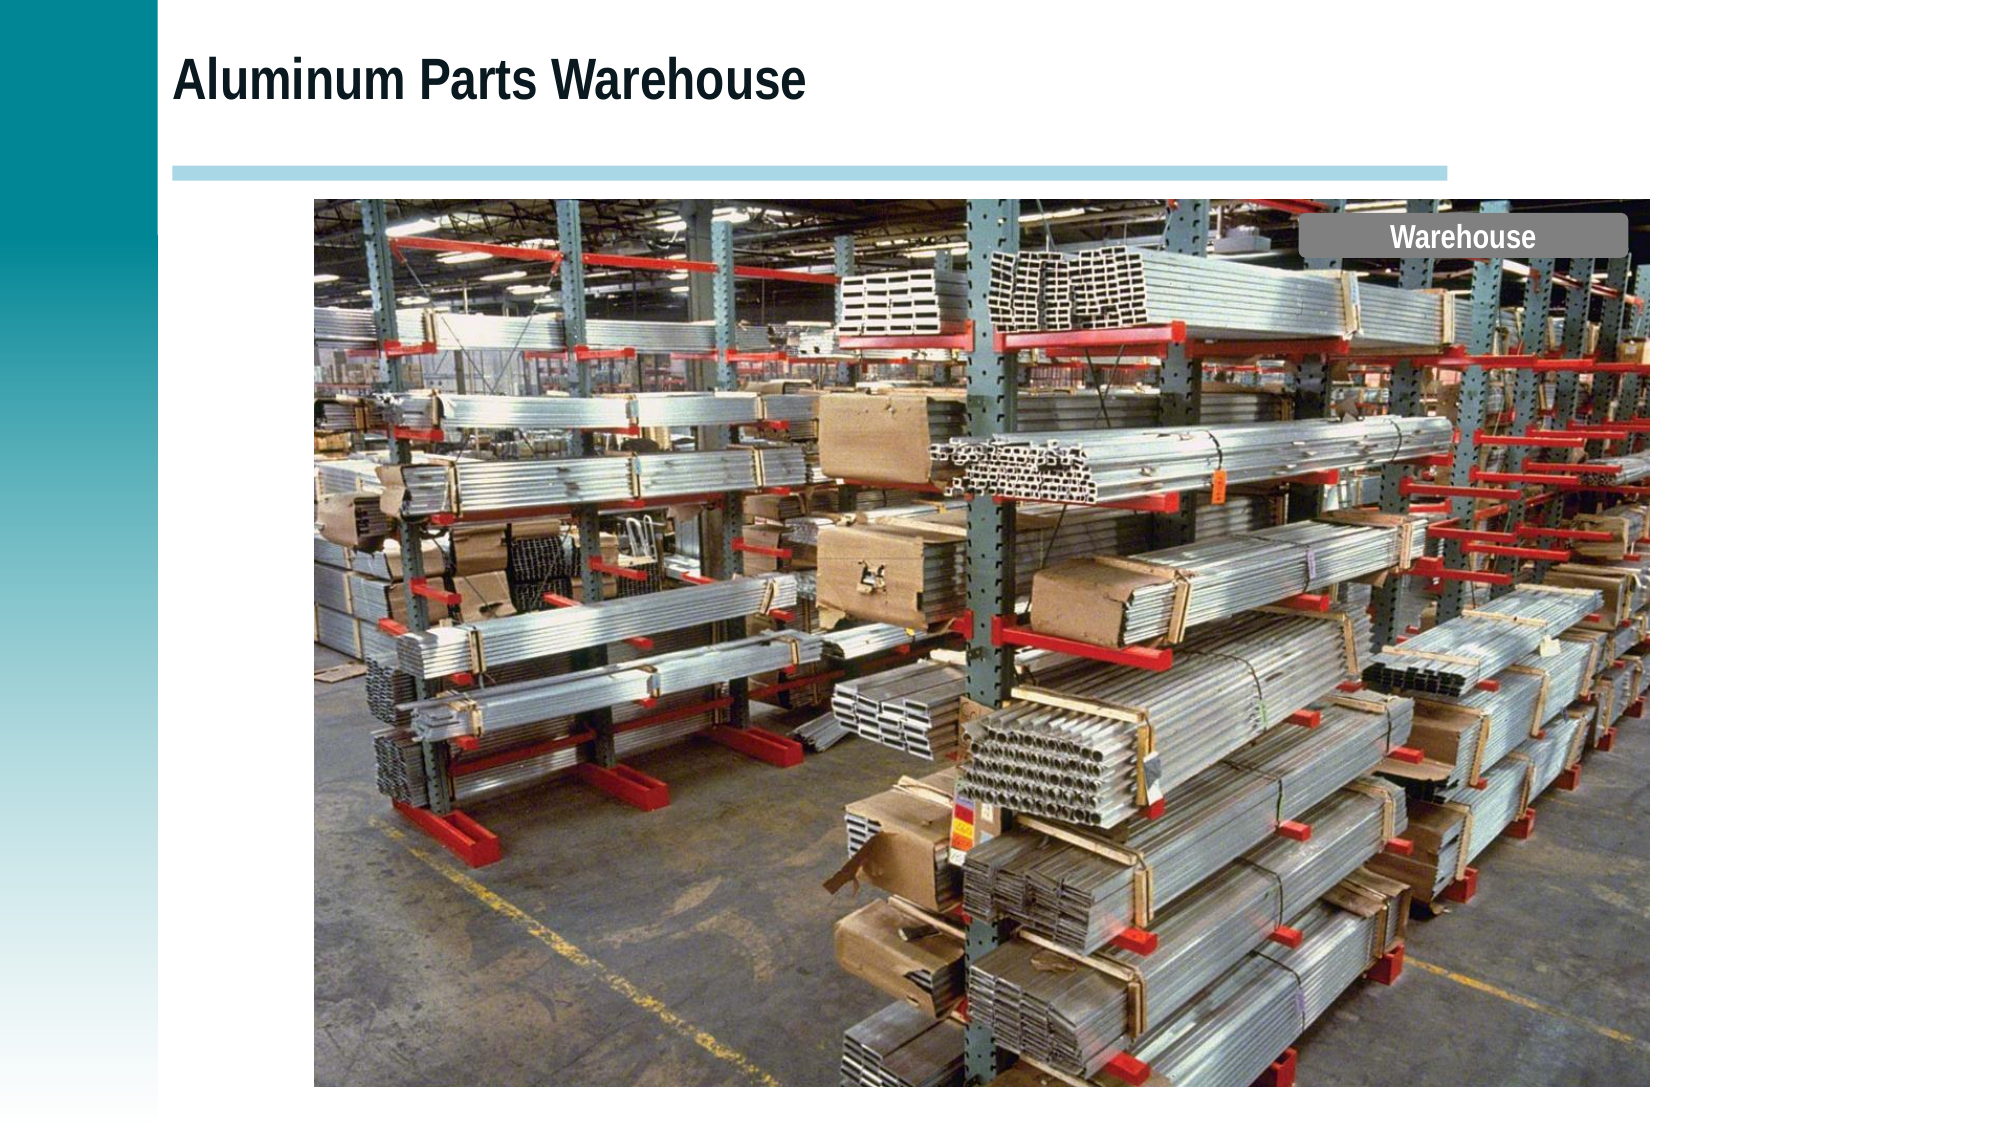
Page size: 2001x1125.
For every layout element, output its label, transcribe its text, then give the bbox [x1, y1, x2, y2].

picture [314, 199, 1650, 1087]
title Aluminum Parts Warehouse [157, 1, 1956, 152]
